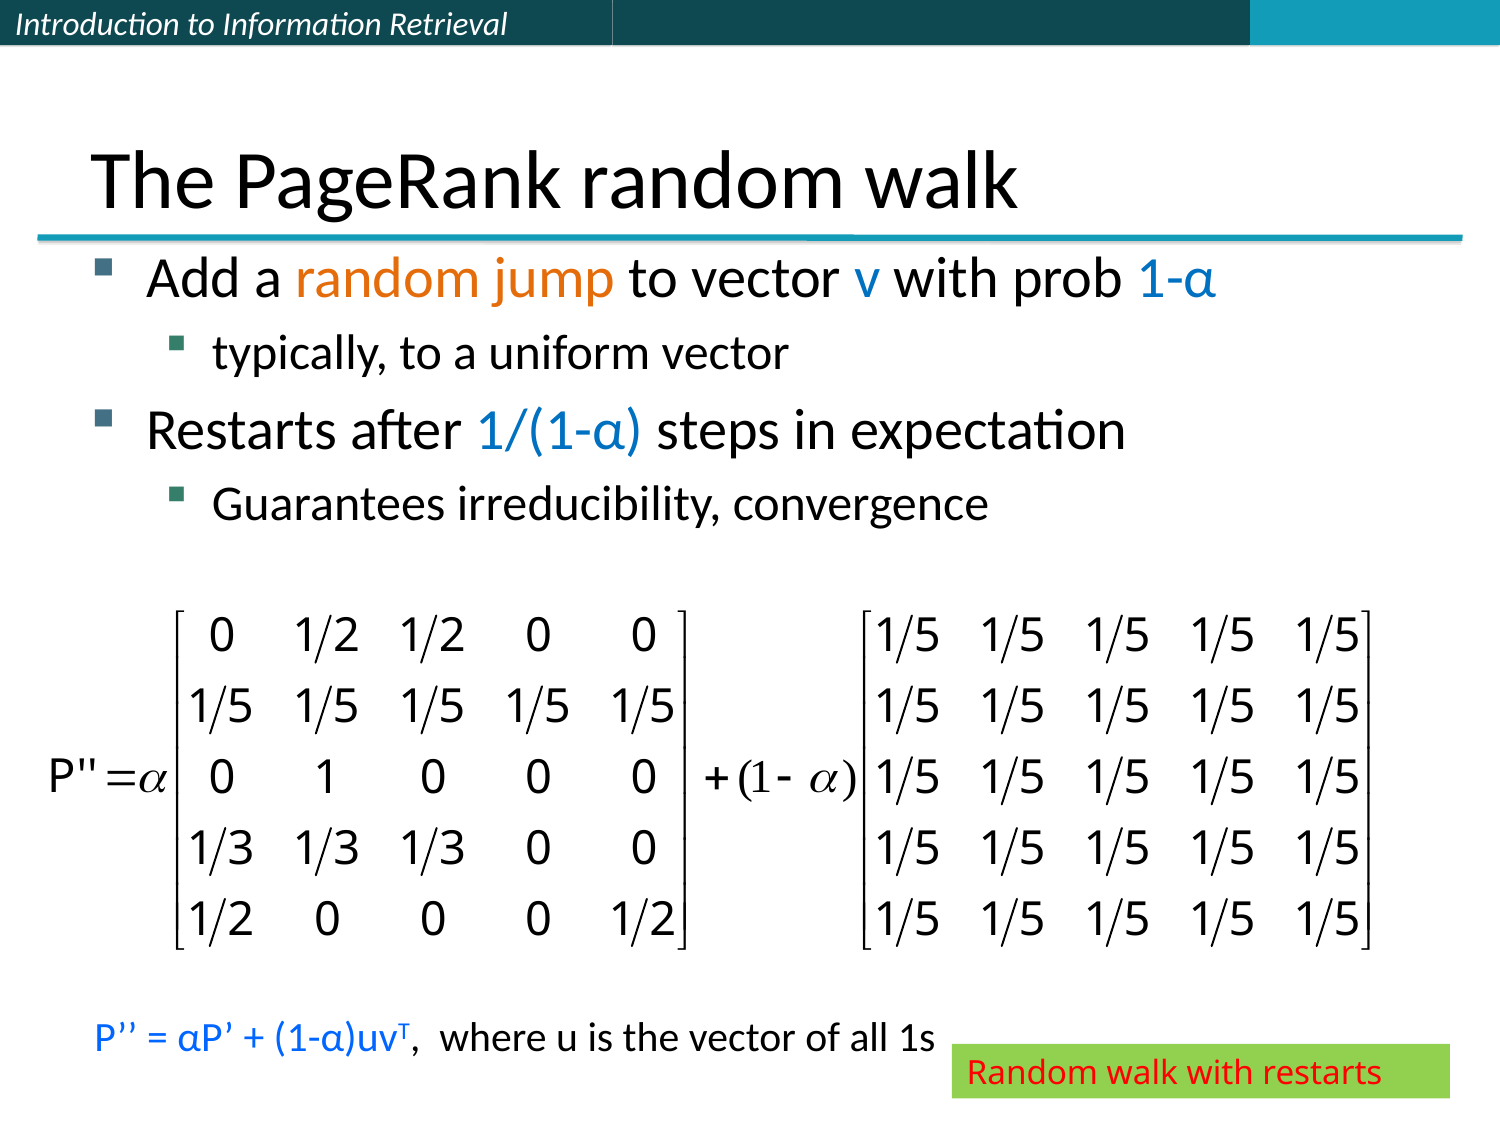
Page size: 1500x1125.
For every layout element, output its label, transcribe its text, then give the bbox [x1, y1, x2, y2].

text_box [42, 603, 1389, 959]
title The PageRank random walk [74, 44, 1426, 231]
text_box Random walk with restarts [951, 1043, 1450, 1099]
list Add a random jump to vector v with prob 1-α typically, to a uniform vector Restarts after 1/(1-α) steps in expectation Guarantees irreducibility, convergence [74, 231, 1426, 1006]
text_box P’’ = αP’ + (1-α)uvT, where u is the vector of all 1s [79, 1002, 951, 1068]
